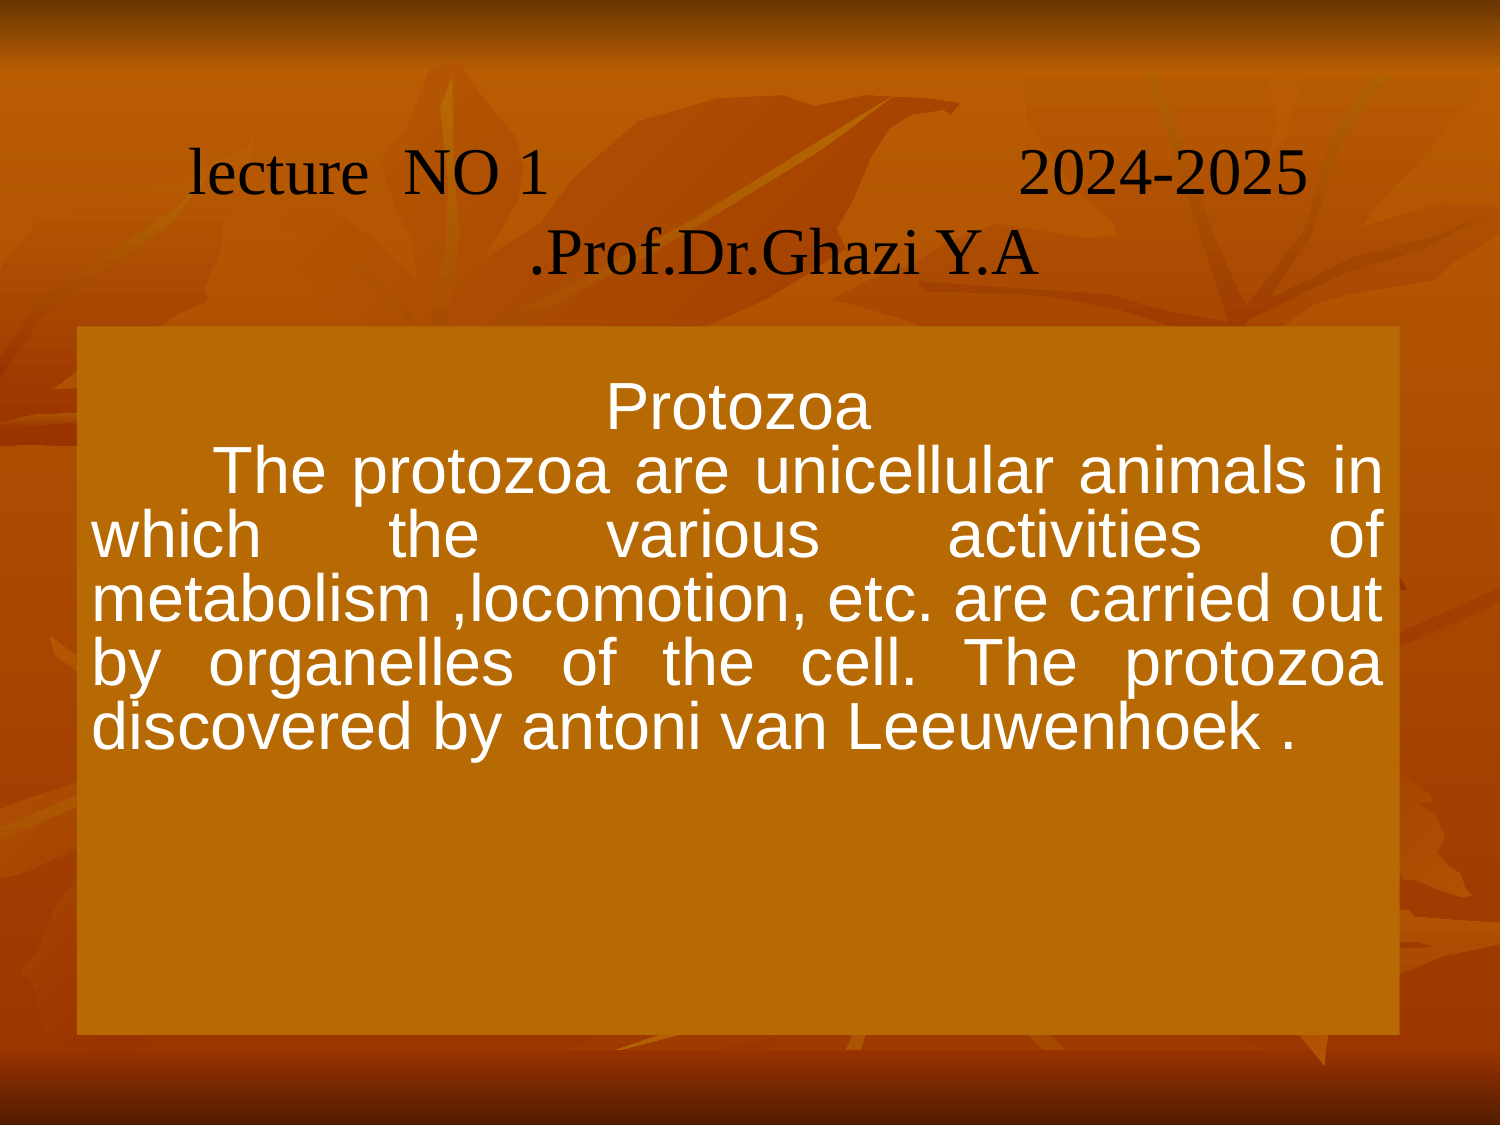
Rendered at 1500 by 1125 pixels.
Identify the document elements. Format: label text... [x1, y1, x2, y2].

subtitle Protozoa The protozoa are unicellular animals in which the various activities of metabolism ,locomotion, etc. are carried out by organelles of the cell. The protozoa discovered by antoni van Leeuwenhoek . [76, 326, 1400, 1035]
title lecture NO 1 2024-2025 Prof.Dr.Ghazi Y.A. [112, 66, 1388, 326]
